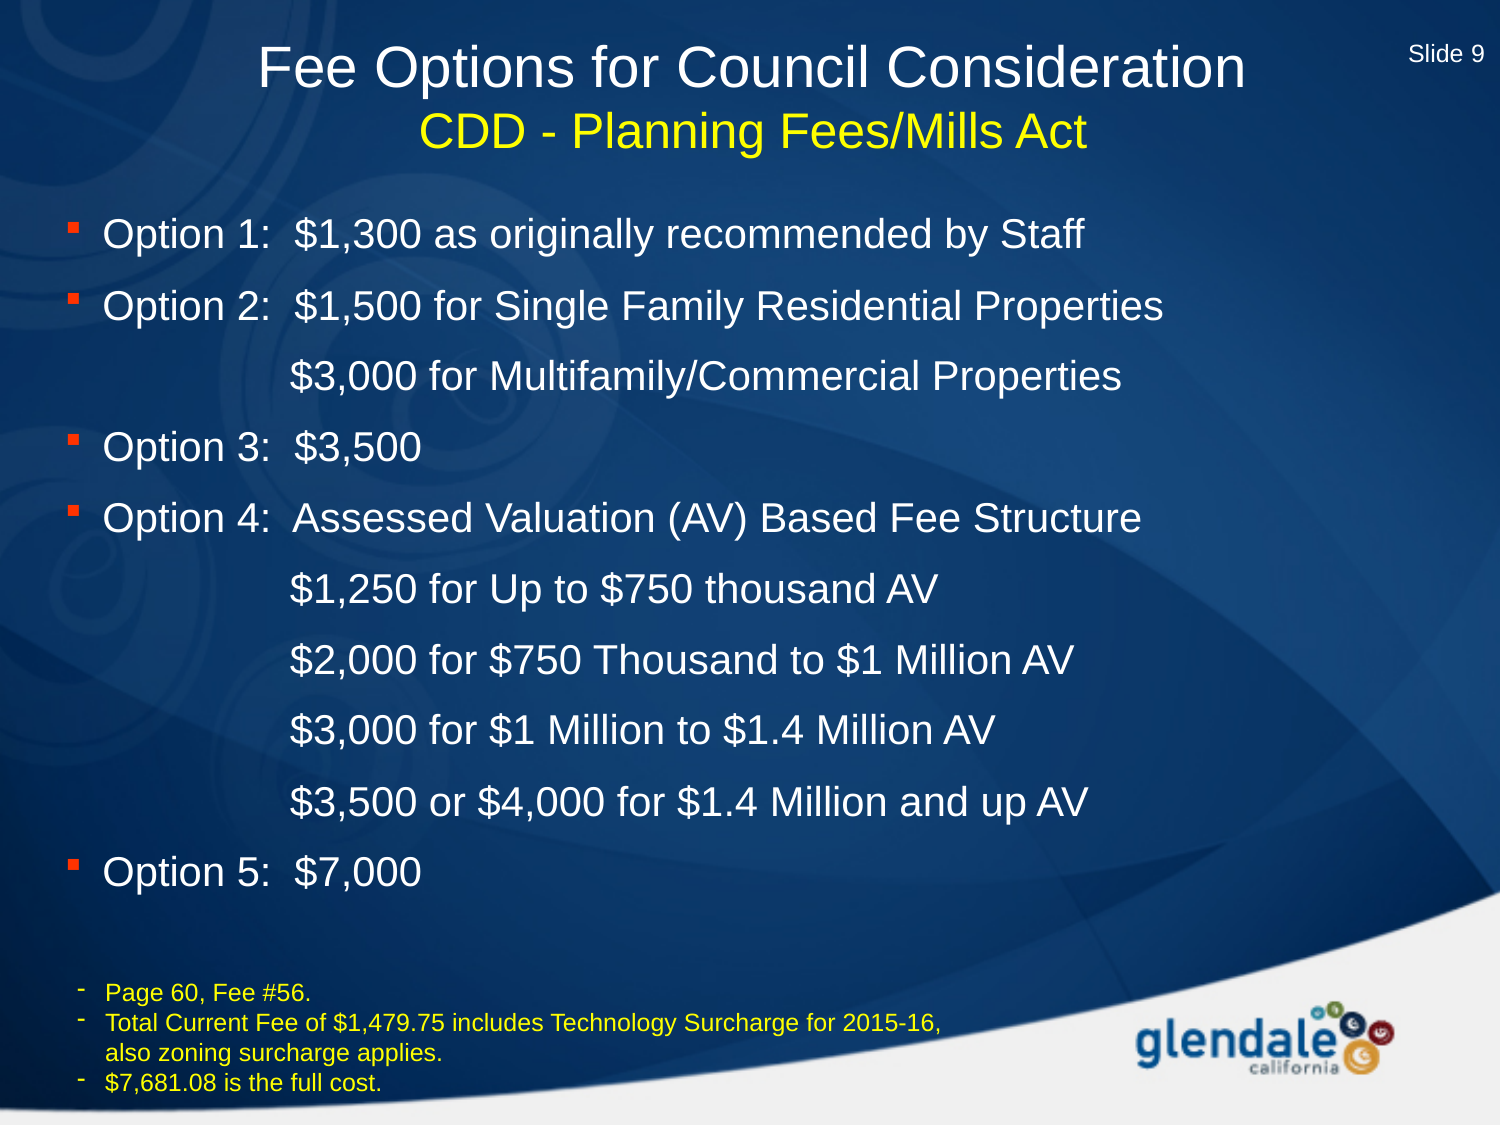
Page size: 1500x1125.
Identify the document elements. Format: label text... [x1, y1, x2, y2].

text_box Fee Options for Council Consideration CDD - Planning Fees/Mills Act [78, 12, 1429, 175]
text_box Page 60, Fee #56. Total Current Fee of $1,479.75 includes Technology Surcharge for 2015-16, also zoning surcharge applies. $7,681.08 is the full cost. [62, 968, 1200, 1104]
text_box Option 1: $1,300 as originally recommended by Staff Option 2: $1,500 for Single Family Residential Properties $3,000 for Multifamily/Commercial Properties Option 3: $3,500 Option 4: Assessed Valuation (AV) Based Fee Structure $1,250 for Up to $750 thousand AV $2,000 for $750 Thousand to $1 Million AV $3,000 for $1 Million to $1.4 Million AV $3,500 or $4,000 for $1.4 Million and up AV Option 5: $7,000 [49, 199, 1463, 938]
slide_number Slide 9 [1149, 0, 1500, 75]
picture [0, 0, 1500, 1125]
